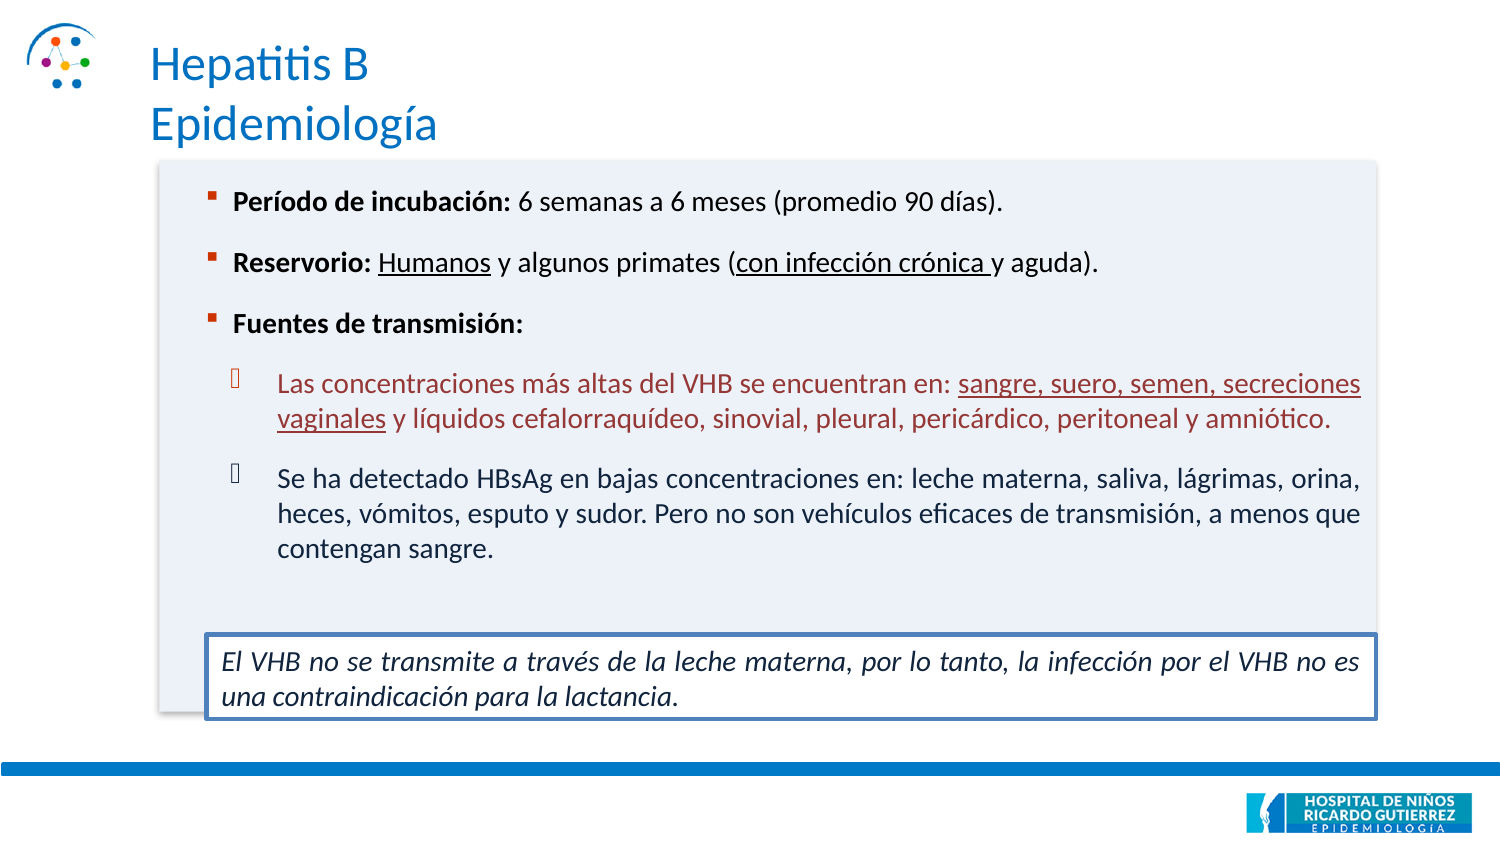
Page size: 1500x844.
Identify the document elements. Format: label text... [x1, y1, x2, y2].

text_box Hepatitis B Epidemiología [135, 21, 1163, 159]
text_box El VHB no se transmite a través de la leche materna, por lo tanto, la infección por el VHB no es una contraindicación para la lactancia. [204, 632, 1378, 721]
picture [0, 0, 1500, 844]
text_box Período de incubación: 6 semanas a 6 meses (promedio 90 días). Reservorio: Humanos y algunos primates (con infección crónica y aguda). Fuentes de transmisión: Las concentraciones más altas del VHB se encuentran en: sangre, suero, semen, secreciones vaginales y líquidos cefalorraquídeo, sinovial, pleural, pericárdico, peritoneal y amniótico. Se ha detectado HBsAg en bajas concentraciones en: leche materna, saliva, lágrimas, orina, heces, vómitos, esputo y sudor. Pero no son vehículos eficaces de transmisión, a menos que contengan sangre. [159, 160, 1377, 712]
